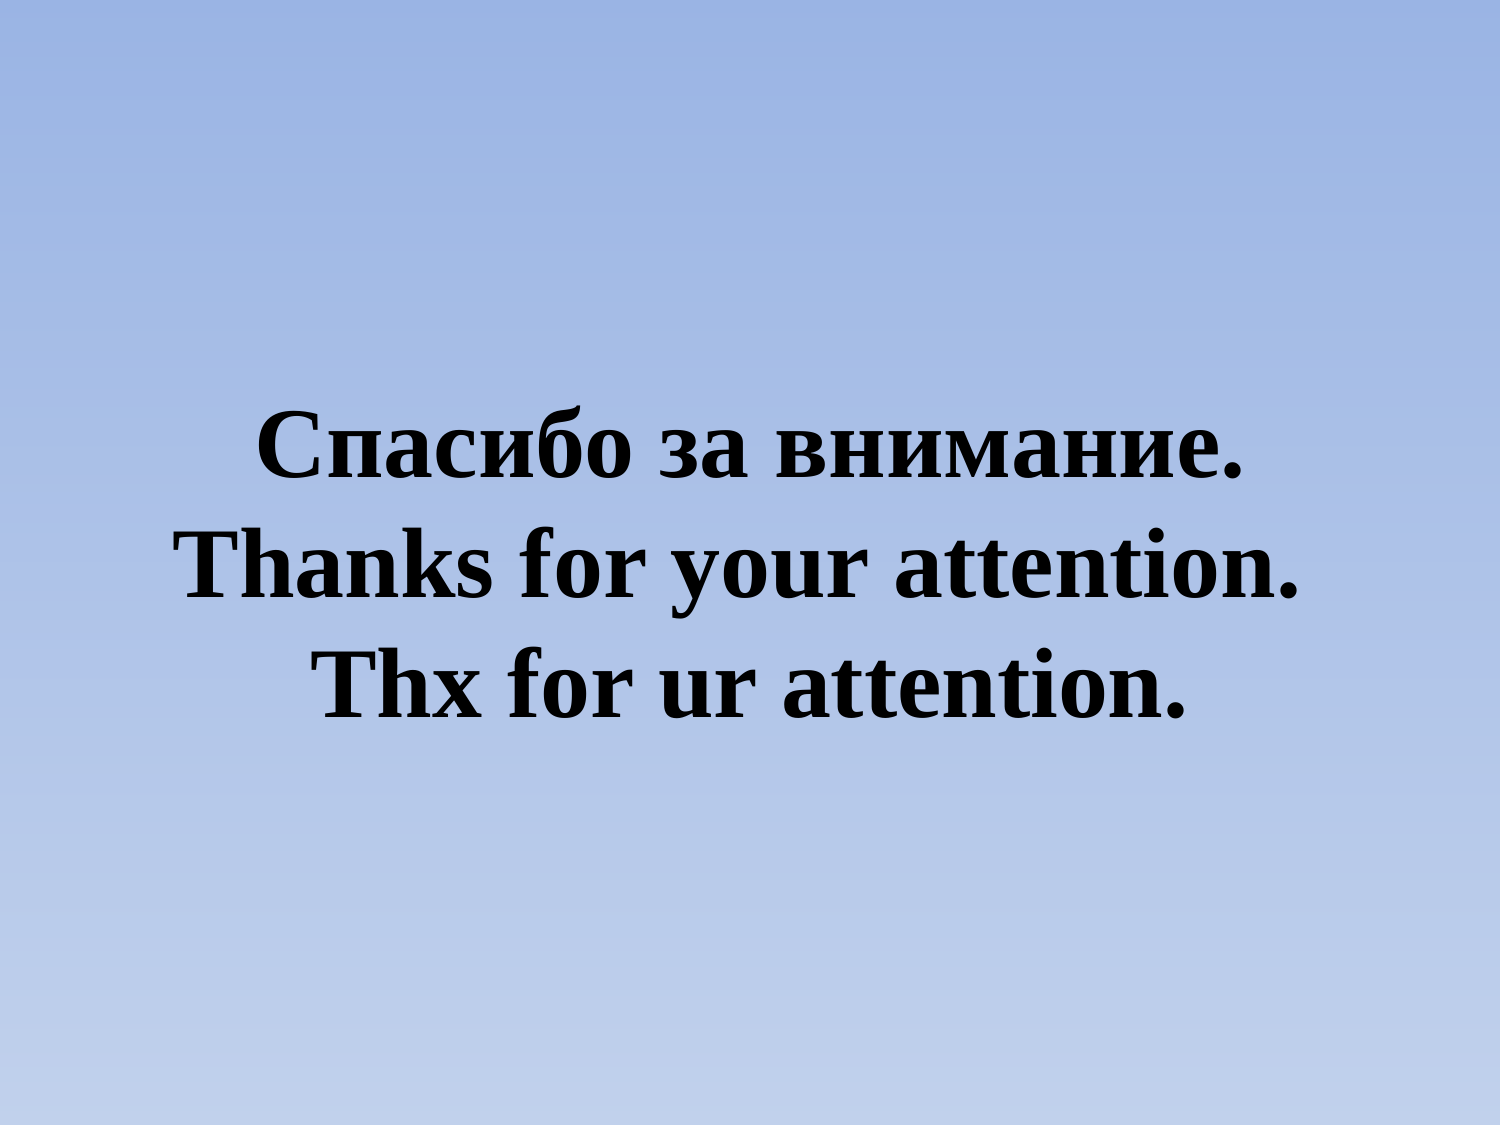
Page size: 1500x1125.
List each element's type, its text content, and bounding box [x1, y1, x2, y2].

title Спасибо за внимание. Thanks for your attention. Thx for ur attention. [75, 45, 1425, 1071]
